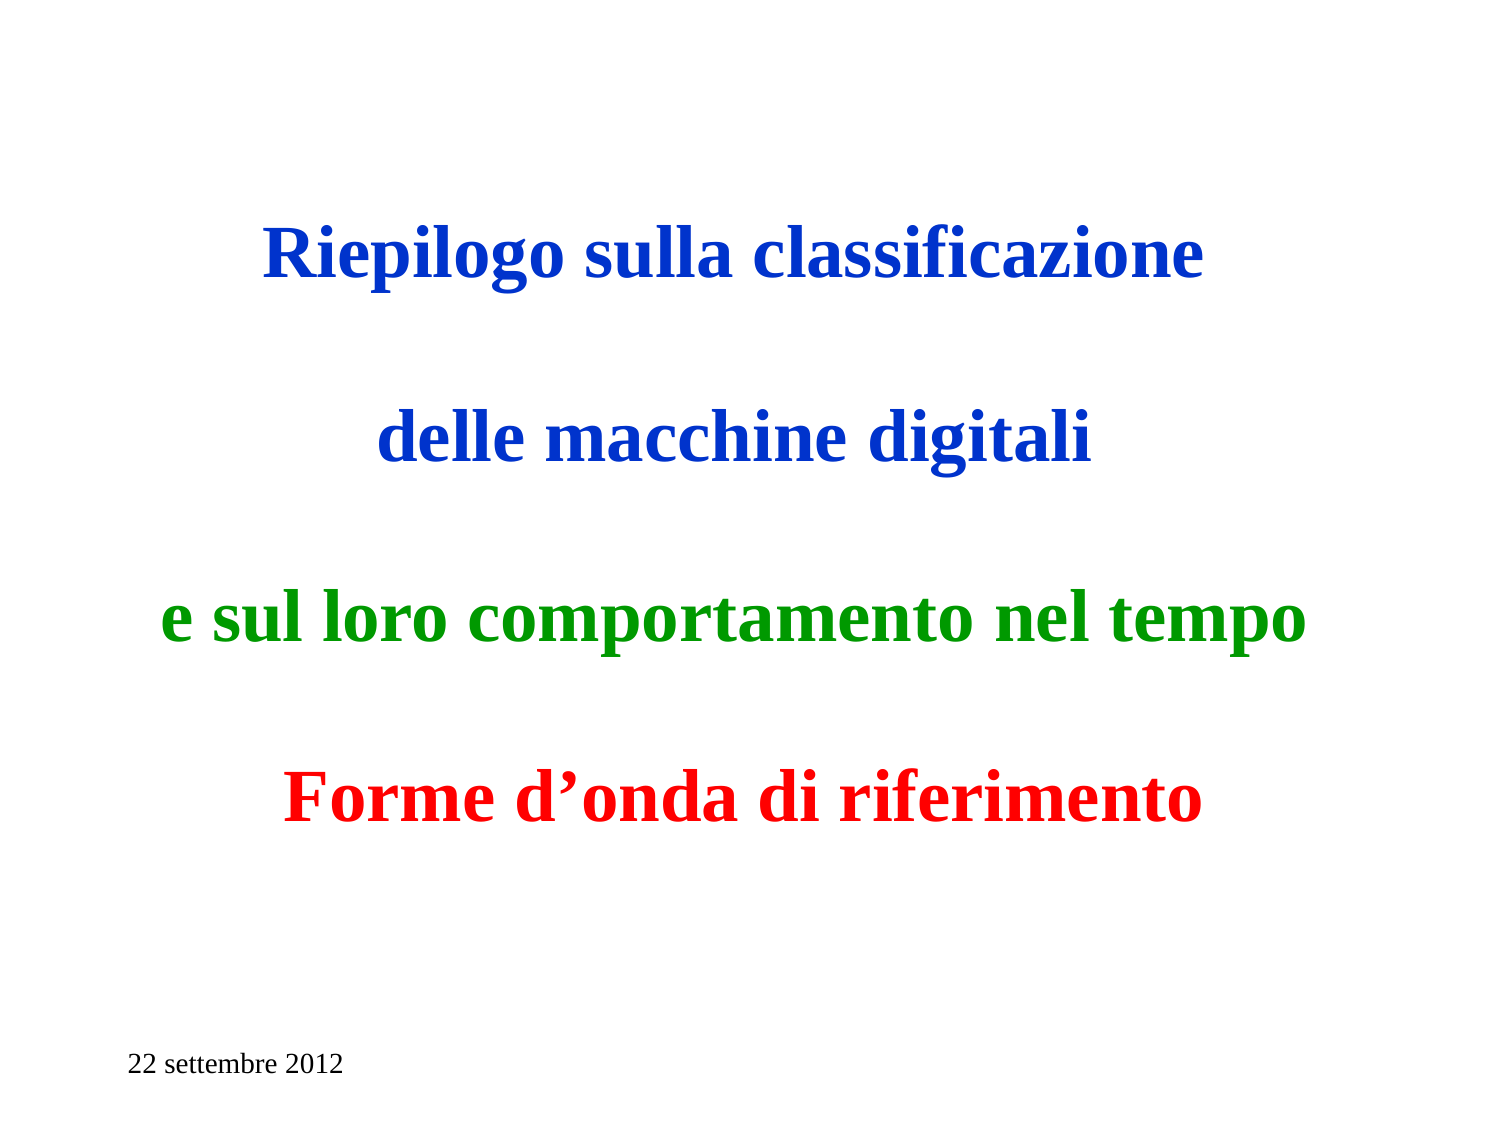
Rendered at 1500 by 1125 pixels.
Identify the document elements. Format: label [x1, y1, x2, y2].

footer [125, 1045, 346, 1125]
text_box [156, 200, 1312, 837]
